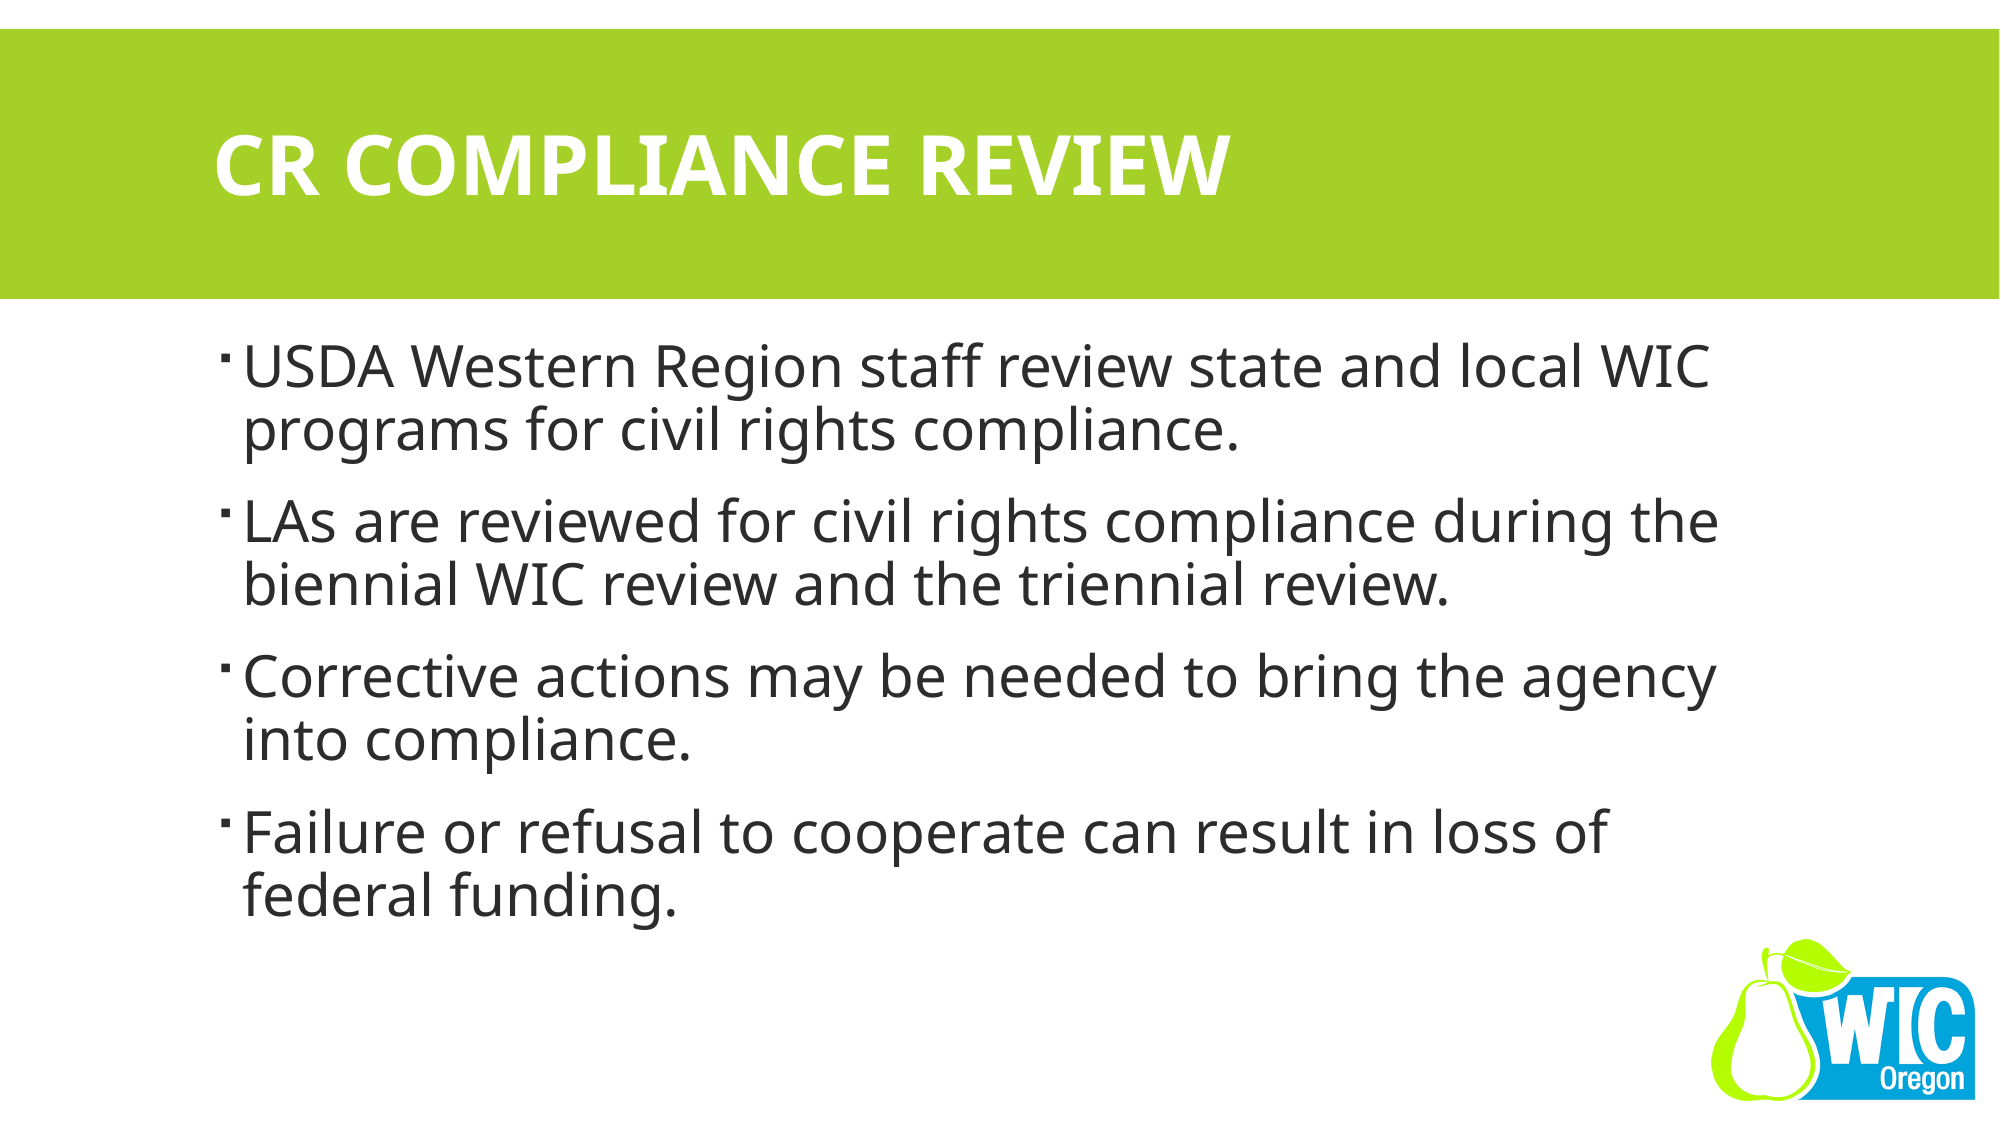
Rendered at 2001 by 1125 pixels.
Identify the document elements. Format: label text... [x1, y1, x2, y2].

title CR compliance review [197, 46, 1803, 295]
list USDA Western Region staff review state and local WIC programs for civil rights compliance. LAs are reviewed for civil rights compliance during the biennial WIC review and the triennial review. Corrective actions may be needed to bring the agency into compliance. Failure or refusal to cooperate can result in loss of federal funding. [197, 329, 1803, 1020]
